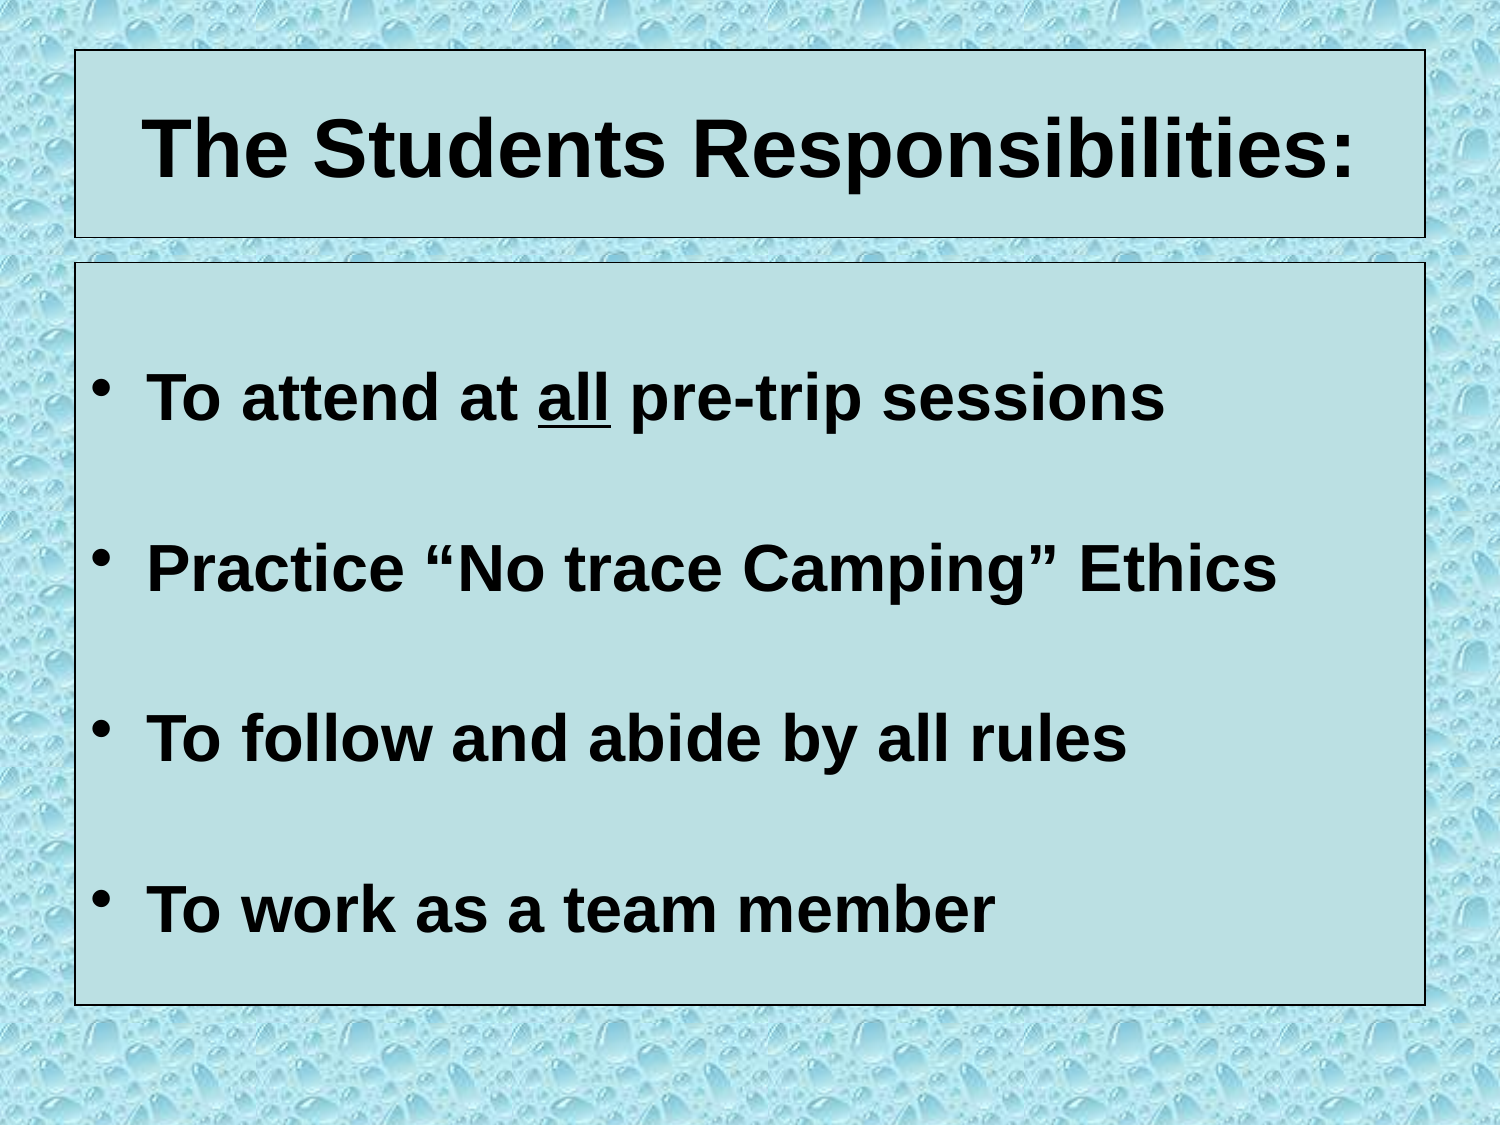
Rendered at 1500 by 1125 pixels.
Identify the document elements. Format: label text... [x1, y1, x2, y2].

list To attend at all pre-trip sessions Practice “No trace Camping” Ethics To follow and abide by all rules To work as a team member [74, 262, 1426, 1006]
picture [0, 0, 1500, 1125]
title The Students Responsibilities: [74, 49, 1426, 238]
